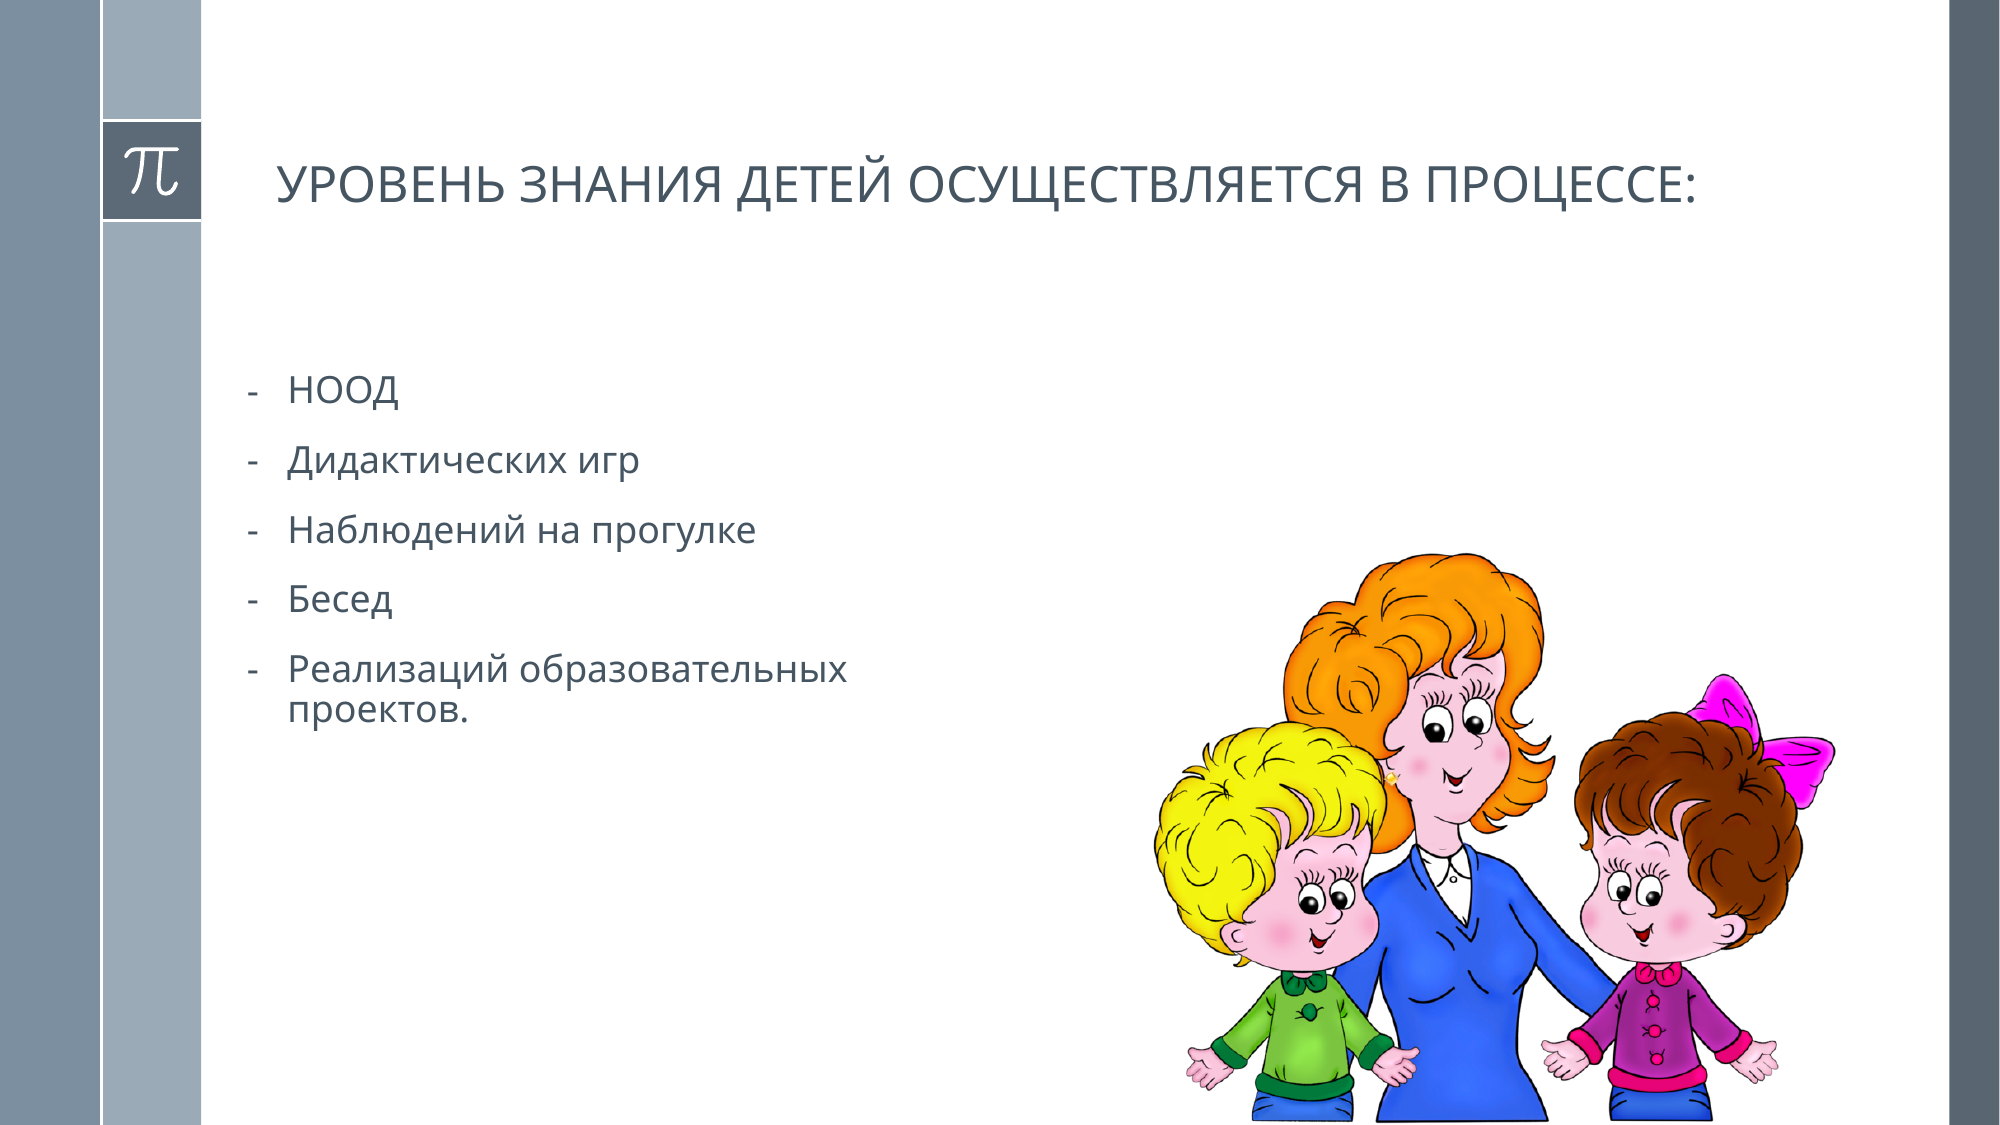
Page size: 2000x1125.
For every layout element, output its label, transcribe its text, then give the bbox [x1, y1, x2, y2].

list Уровень знания детей осуществляется в процессе: [261, 113, 1898, 221]
picture [1074, 526, 1898, 1125]
list НООД Дидактических игр Наблюдений на прогулке Бесед Реализаций образовательных проектов. [231, 220, 1024, 1120]
